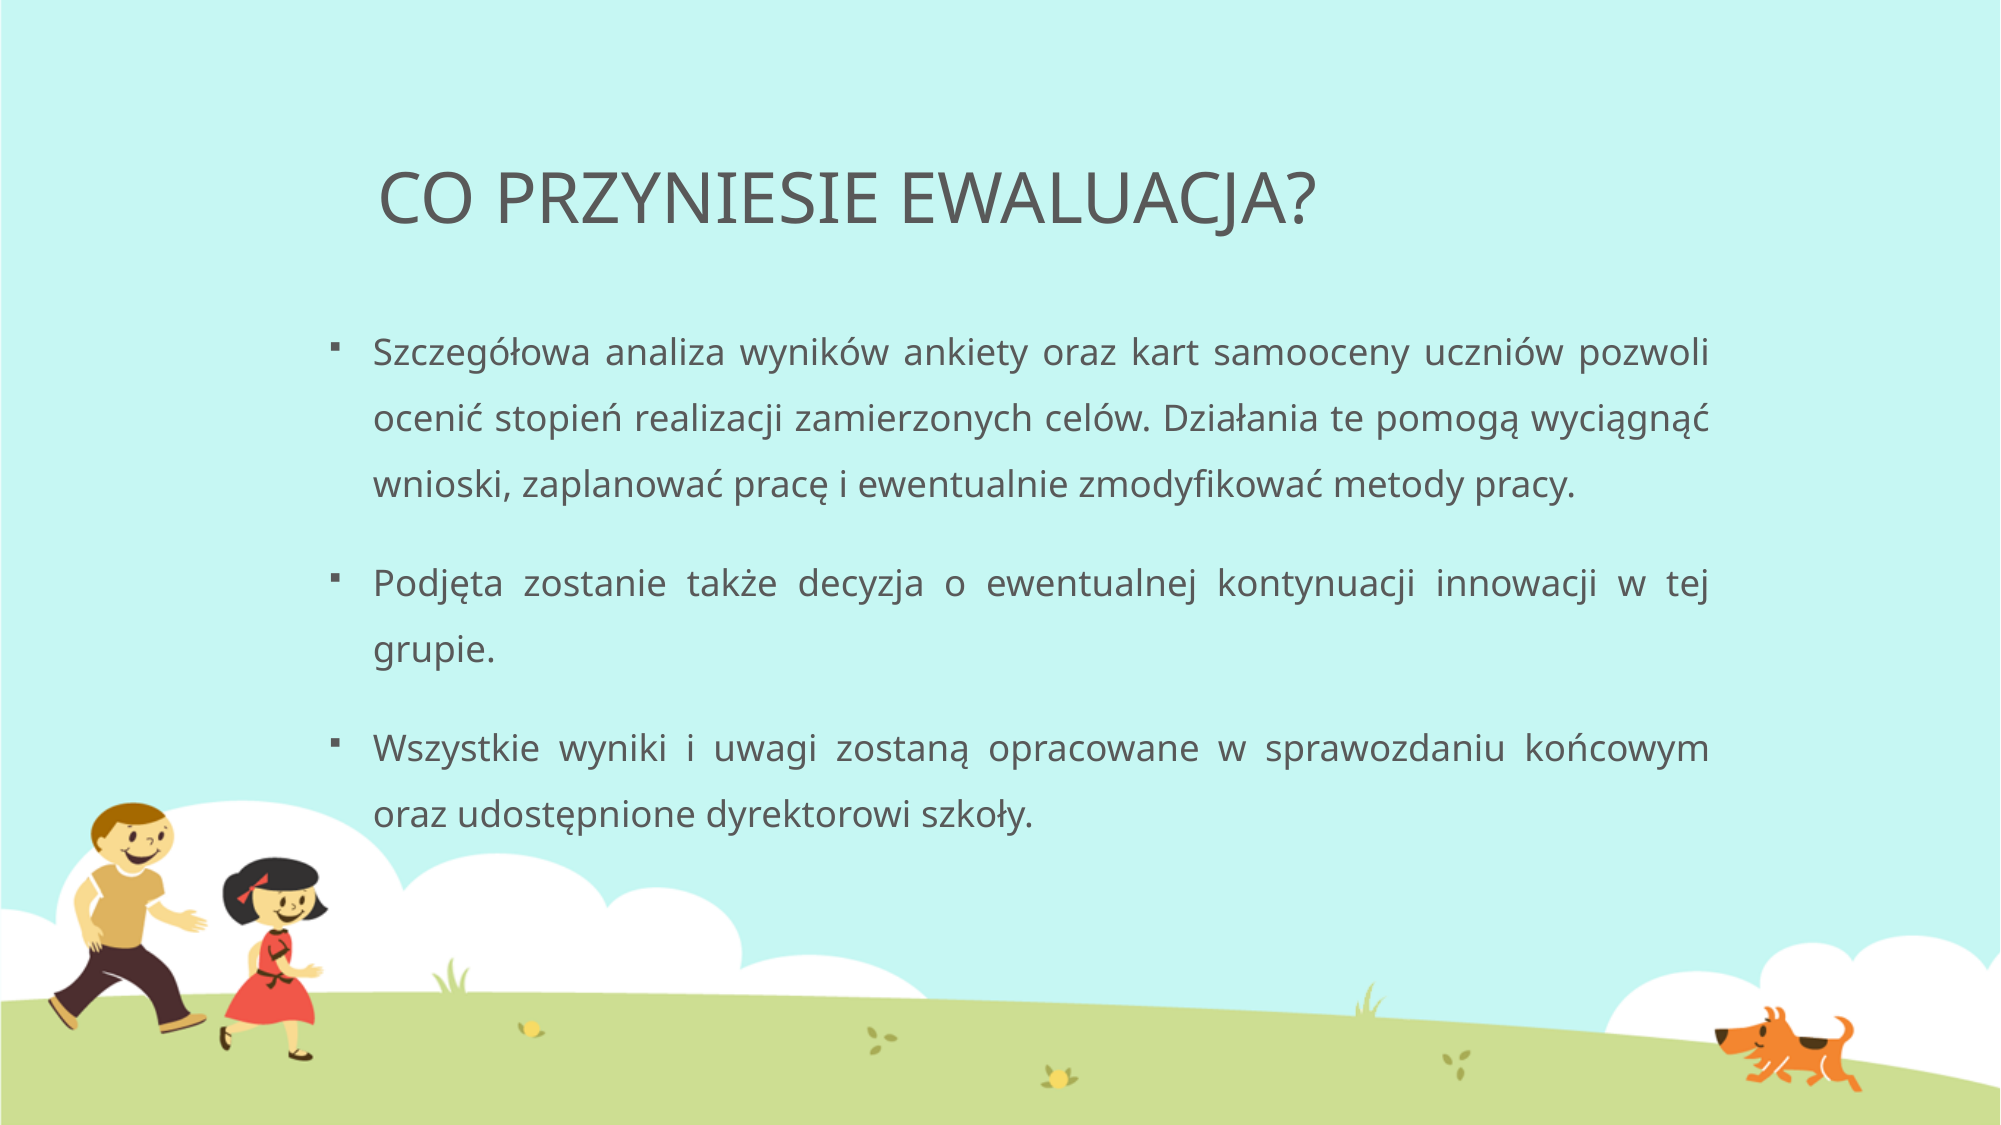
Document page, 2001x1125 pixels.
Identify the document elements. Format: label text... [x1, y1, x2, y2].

list Szczegółowa analiza wyników ankiety oraz kart samooceny uczniów pozwoli ocenić stopień realizacji zamierzonych celów. Działania te pomogą wyciągnąć wnioski, zaplanować pracę i ewentualnie zmodyfikować metody pracy. Podjęta zostanie także decyzja o ewentualnej kontynuacji innowacji w tej grupie. Wszystkie wyniki i uwagi zostaną opracowane w sprawozdaniu końcowym oraz udostępnione dyrektorowi szkoły. [311, 299, 1727, 847]
picture [0, 0, 2001, 1125]
title CO PRZYNIESIE EWALUACJA? [362, 50, 1900, 247]
